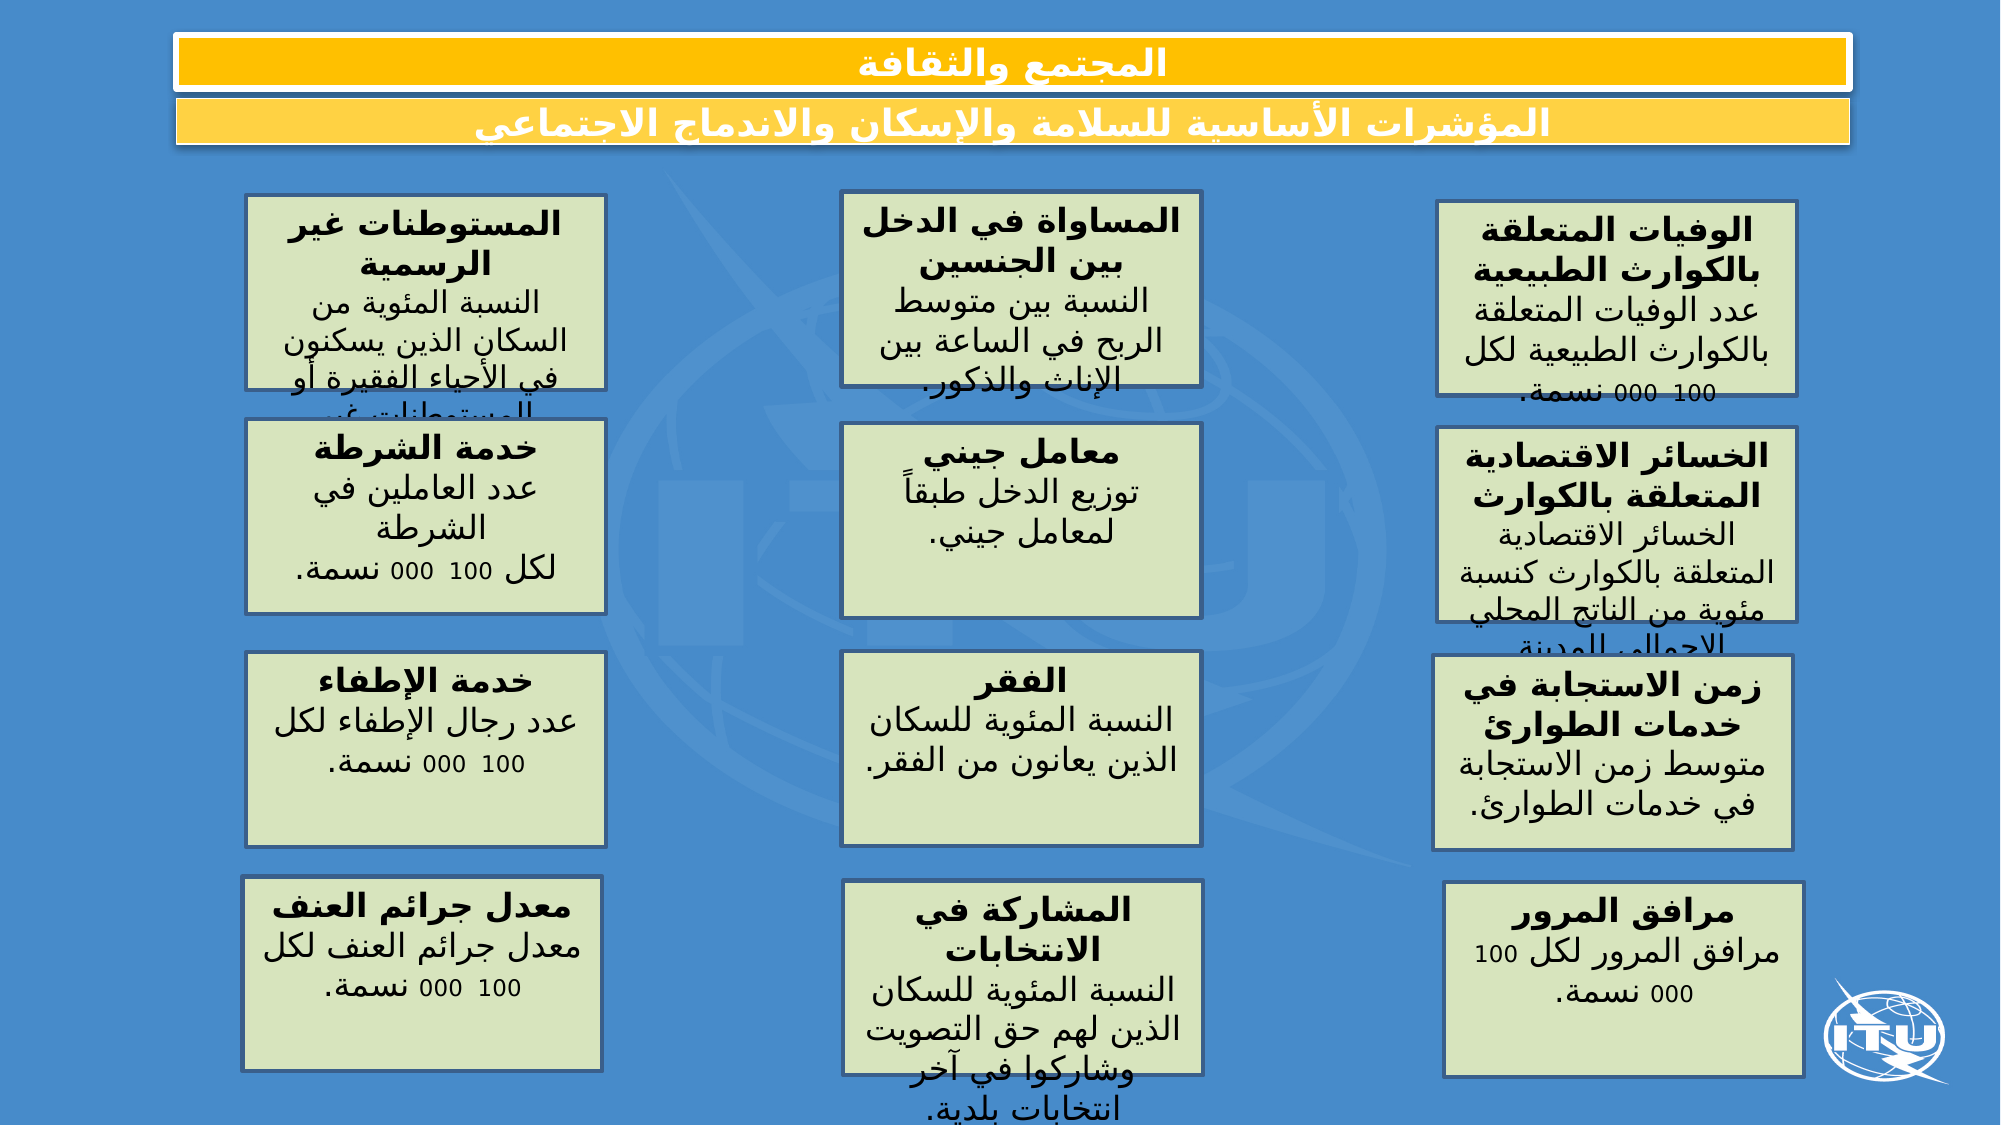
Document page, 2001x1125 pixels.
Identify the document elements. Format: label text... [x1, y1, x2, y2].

text_box الخسائر الاقتصادية المتعلقة بالكوارث الخسائر الاقتصادية المتعلقة بالكوارث كنسبة مئوية من الناتج المحلي الإجمالي للمدينة. [1435, 425, 1799, 624]
picture [0, 0, 2001, 1125]
text_box خدمة الإطفاء عدد رجال الإطفاء لكل 100 000 نسمة. [244, 650, 608, 849]
text_box معامل جيني توزيع الدخل طبقاً لمعامل جيني. [839, 421, 1204, 620]
text_box الفقر النسبة المئوية للسكان الذين يعانون من الفقر. [839, 649, 1204, 848]
text_box مرافق المرور مرافق المرور لكل 100 000 نسمة. [1442, 880, 1806, 1079]
text_box المساواة في الدخل بين الجنسين النسبة بين متوسط الربح في الساعة بين الإناث والذكور. [839, 189, 1204, 389]
text_box المستوطنات غير الرسمية النسبة المئوية من السكان الذين يسكنون في الأحياء الفقيرة أو المستوطنات غير الرسمية أو المساكن غير المناسبة. [244, 193, 608, 392]
text_box زمن الاستجابة في خدمات الطوارئ متوسط زمن الاستجابة في خدمات الطوارئ. [1431, 653, 1795, 852]
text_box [176, 35, 1850, 145]
text_box خدمة الشرطة عدد العاملين في الشرطة لكل 100 000 نسمة. [244, 417, 608, 616]
text_box المشاركة في الانتخابات النسبة المئوية للسكان الذين لهم حق التصويت وشاركوا في آخر انتخابات بلدية. [841, 878, 1205, 1077]
text_box الوفيات المتعلقة بالكوارث الطبيعية عدد الوفيات المتعلقة بالكوارث الطبيعية لكل 100 000 نسمة. [1435, 199, 1799, 398]
text_box معدل جرائم العنف معدل جرائم العنف لكل 100 000 نسمة. [240, 874, 604, 1073]
